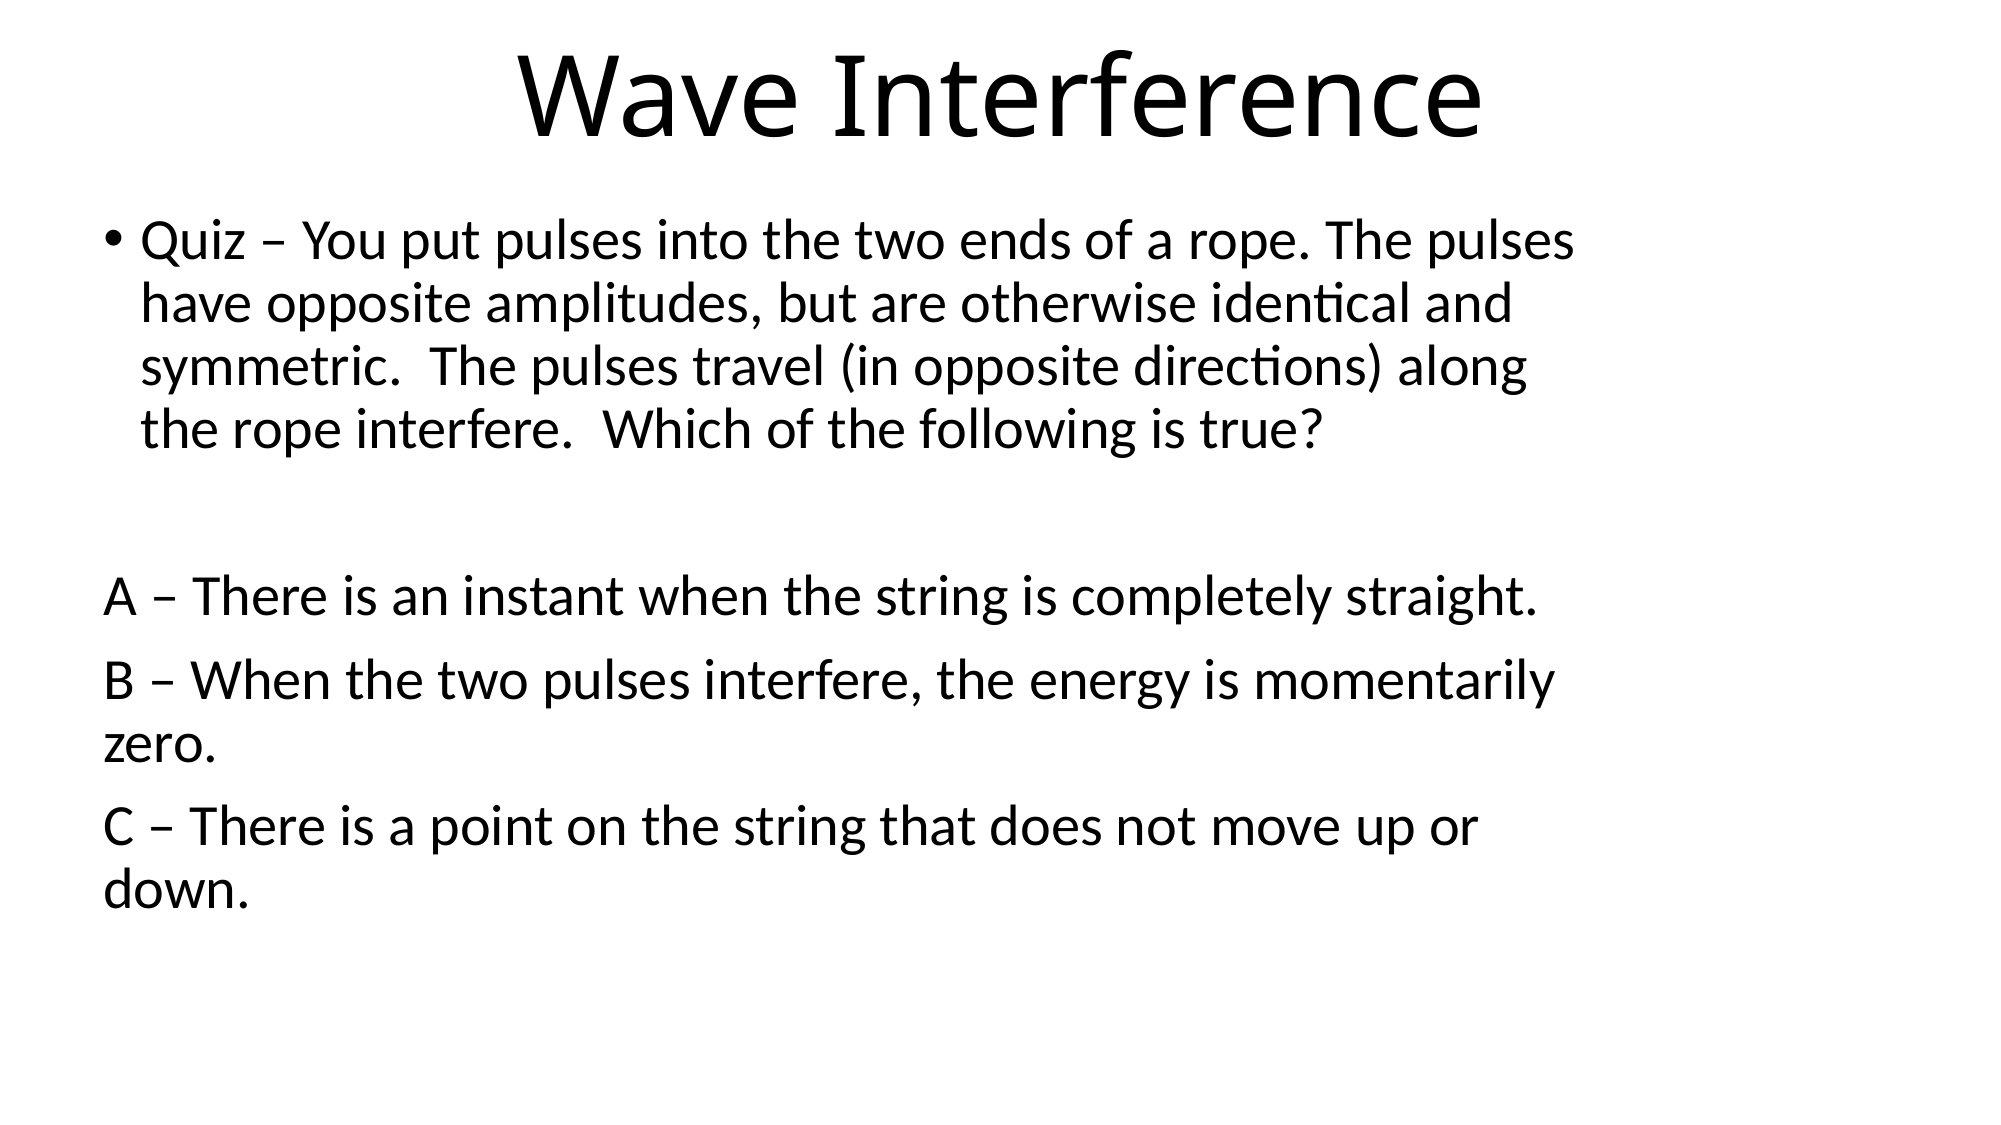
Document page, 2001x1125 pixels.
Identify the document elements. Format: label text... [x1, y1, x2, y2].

title Wave Interference [3, 10, 2000, 191]
list Quiz – You put pulses into the two ends of a rope. The pulses have opposite amplitudes, but are otherwise identical and symmetric. The pulses travel (in opposite directions) along the rope interfere. Which of the following is true? A – There is an instant when the string is completely straight. B – When the two pulses interfere, the energy is momentarily zero. C – There is a point on the string that does not move up or down. [88, 201, 1600, 1083]
